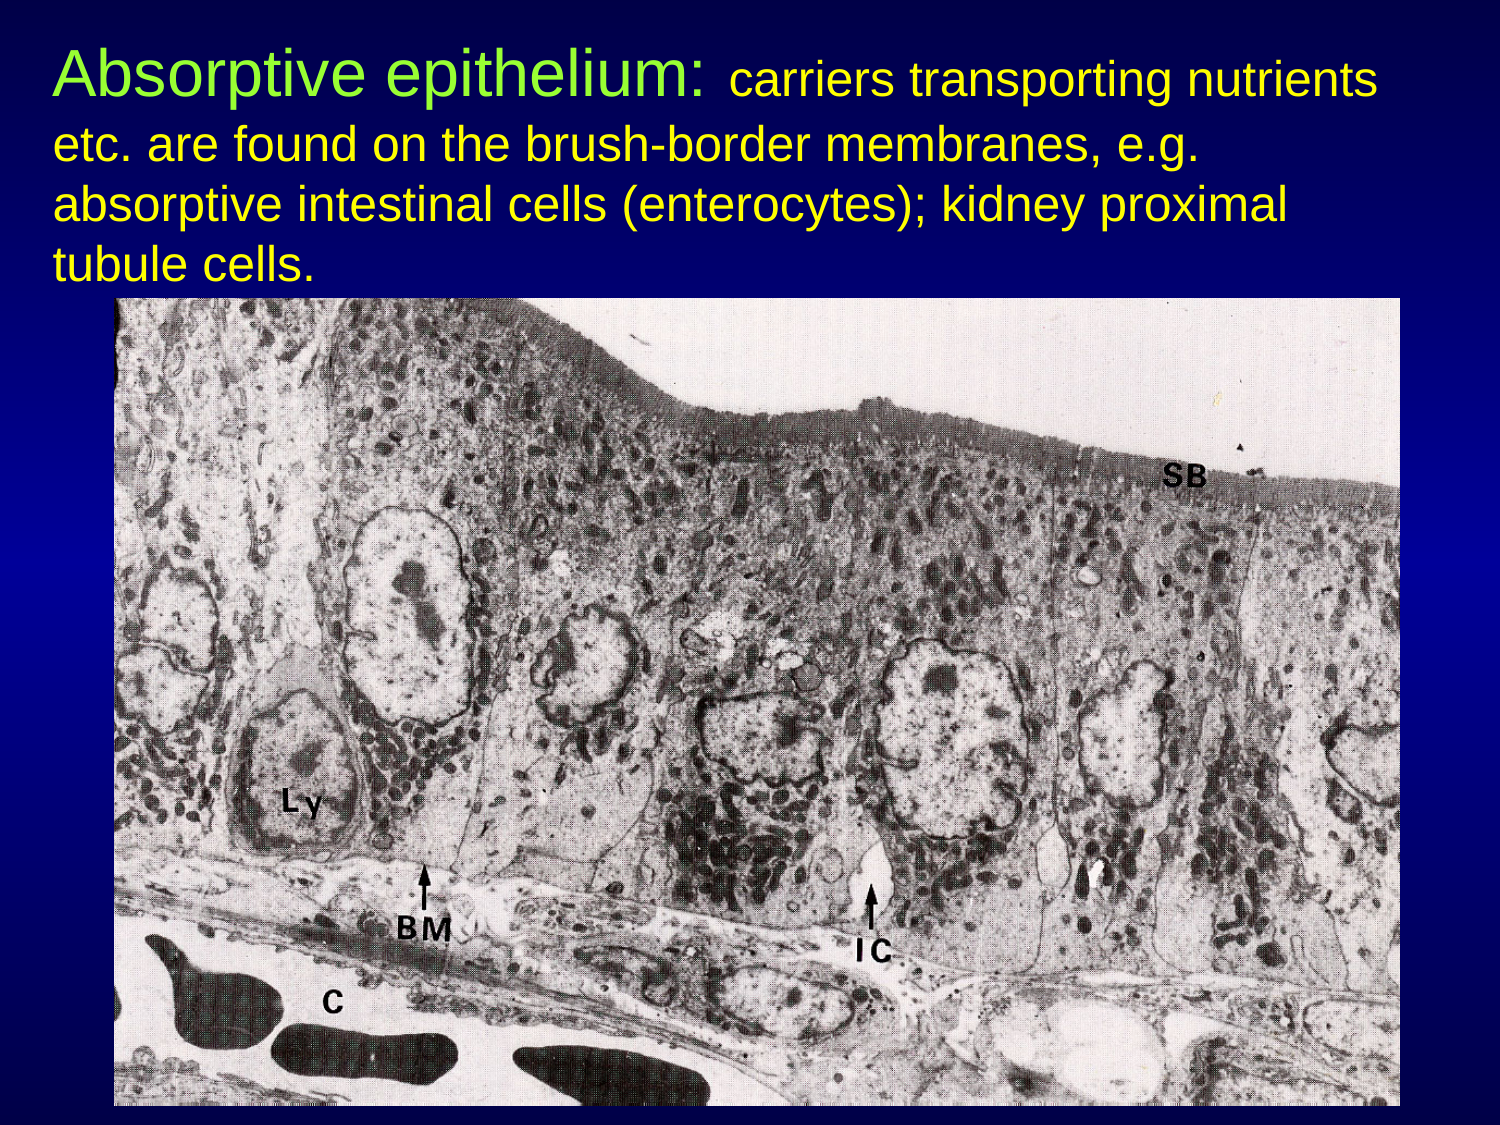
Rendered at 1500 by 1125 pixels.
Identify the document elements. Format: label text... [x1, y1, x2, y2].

title Absorptive epithelium: carriers transporting nutrients etc. are found on the brush-border membranes, e.g. absorptive intestinal cells (enterocytes); kidney proximal tubule cells. [37, 12, 1413, 300]
picture [114, 297, 1401, 1106]
